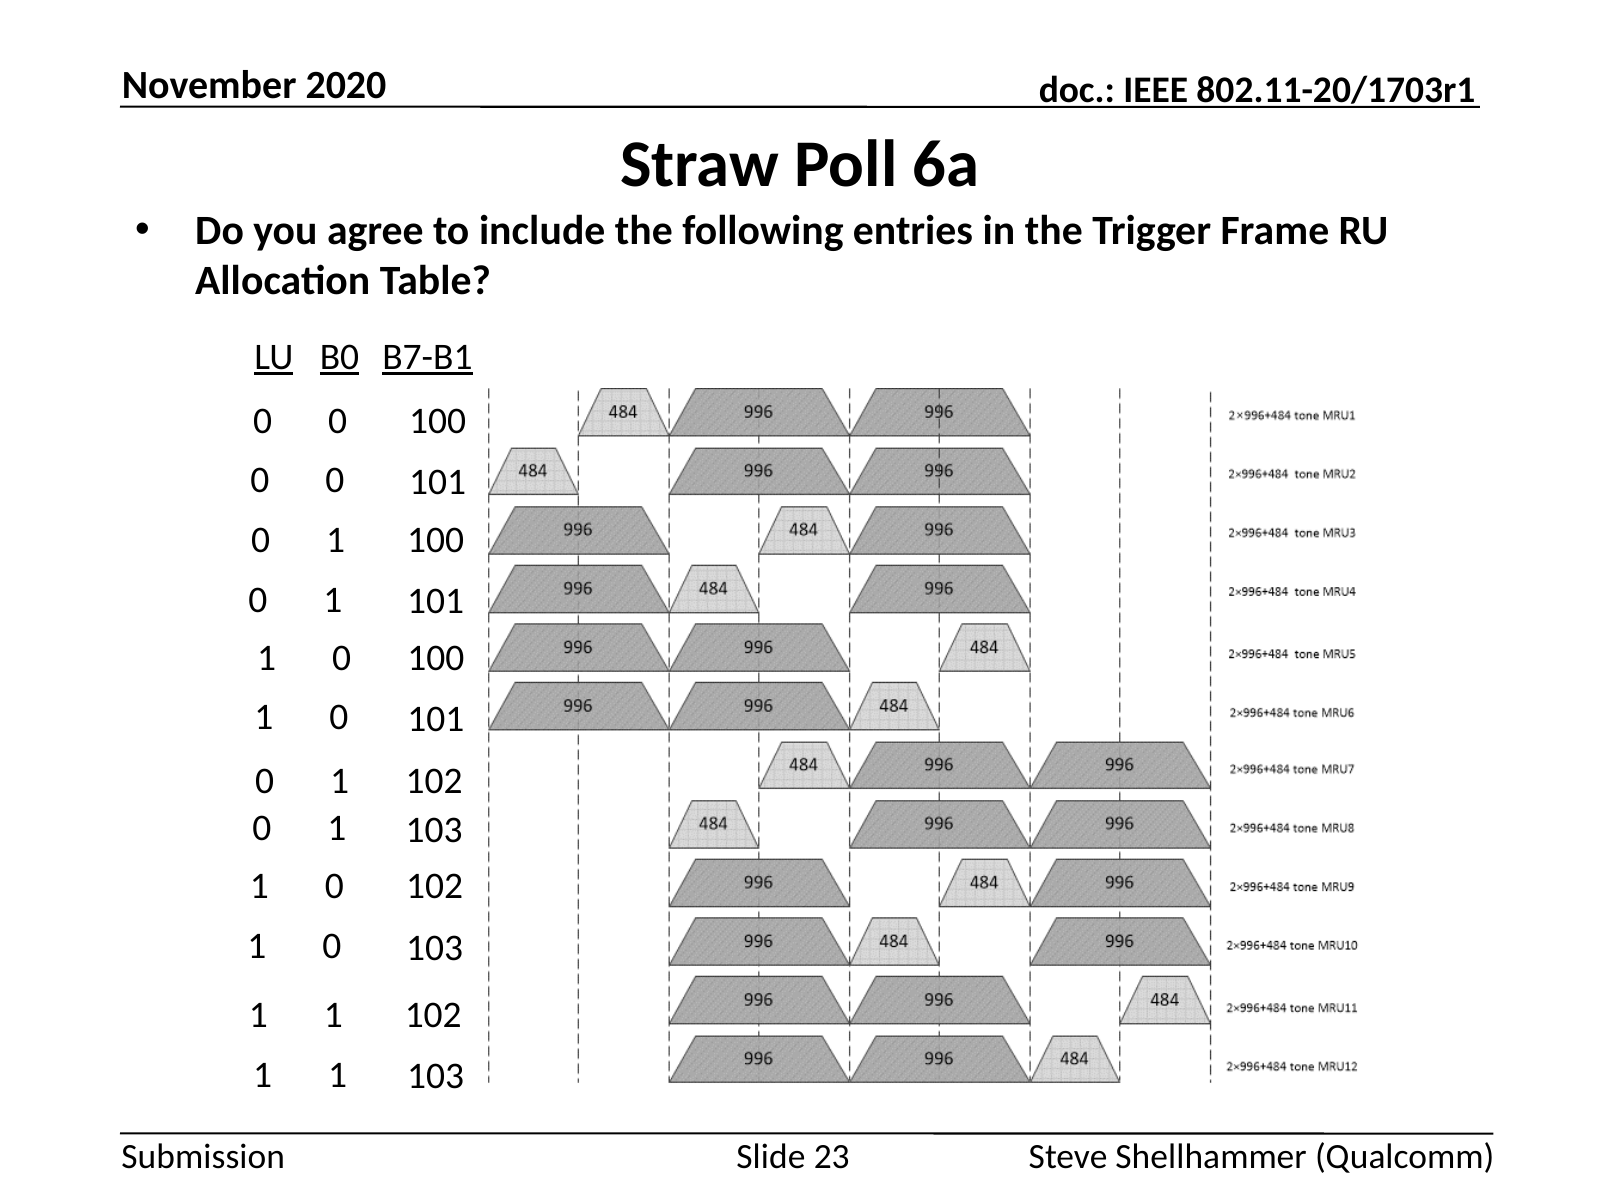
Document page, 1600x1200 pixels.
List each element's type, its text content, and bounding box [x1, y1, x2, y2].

title Straw Poll 6a [119, 119, 1480, 195]
slide_number Slide 23 [733, 1132, 854, 1197]
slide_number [121, 58, 451, 107]
footer Steve Shellhammer (Qualcomm) [937, 1132, 1495, 1174]
list Do you agree to include the following entries in the Trigger Frame RU Allocation Table? [119, 195, 1480, 325]
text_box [237, 324, 1376, 1101]
